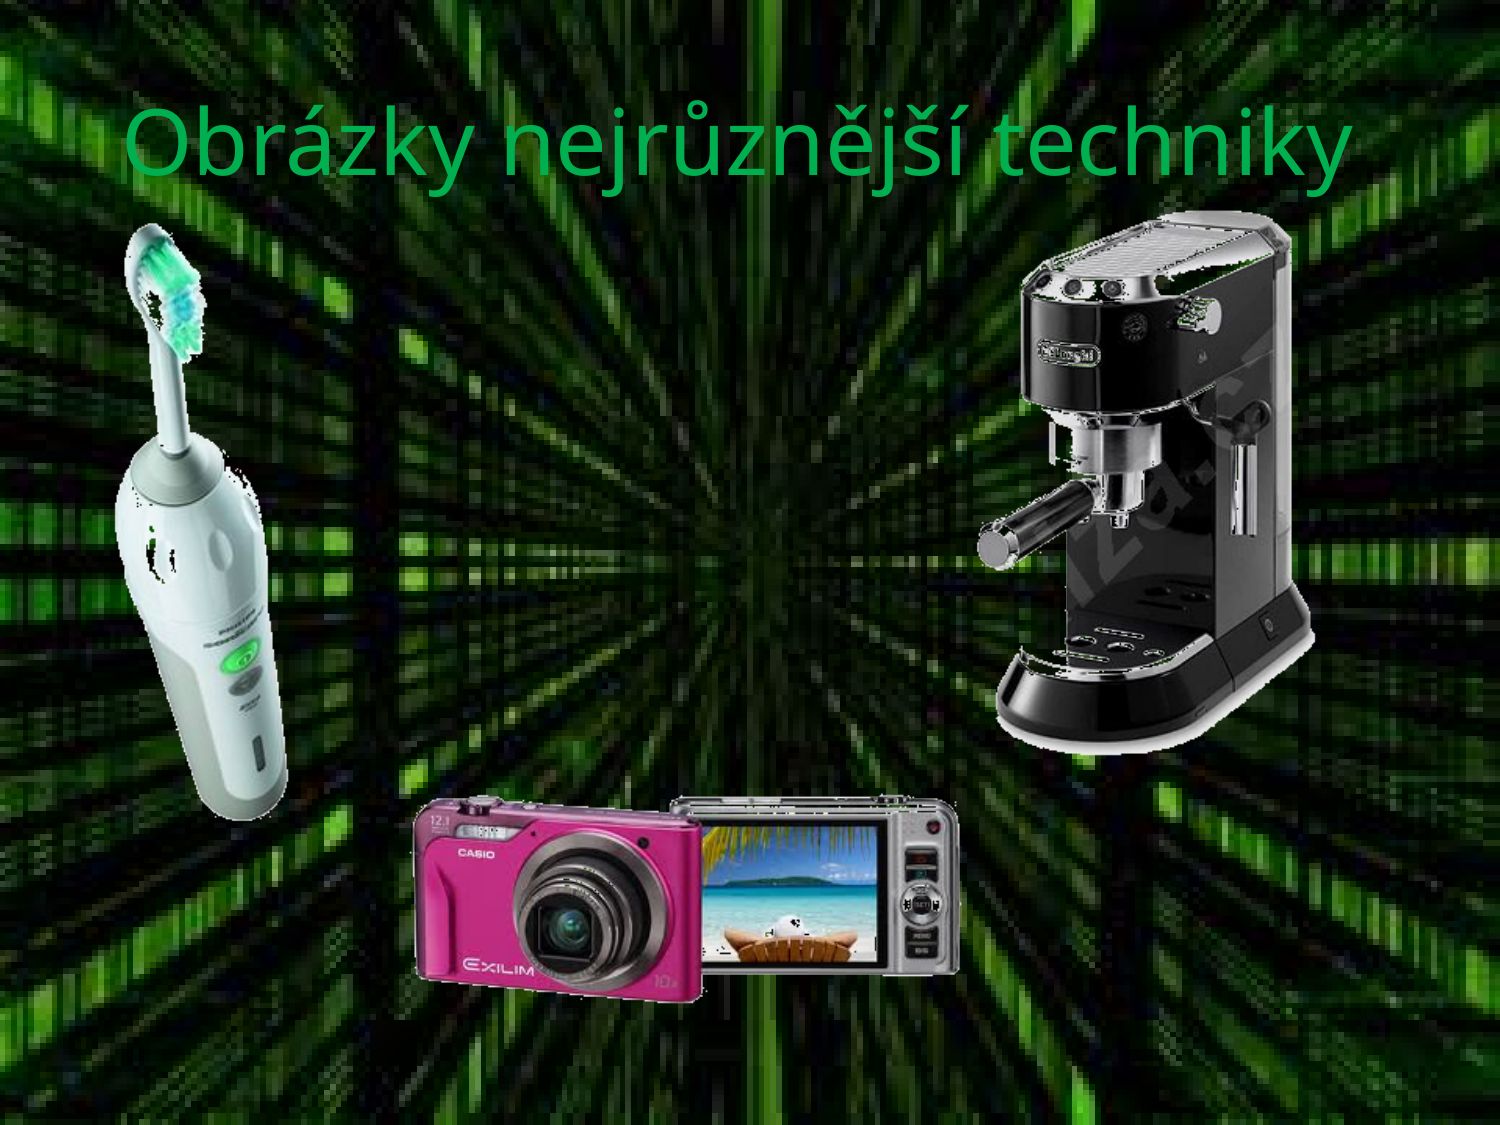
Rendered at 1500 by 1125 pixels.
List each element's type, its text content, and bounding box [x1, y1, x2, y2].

picture [0, 0, 1500, 1125]
title Obrázky nejrůznější techniky [75, 45, 1425, 233]
